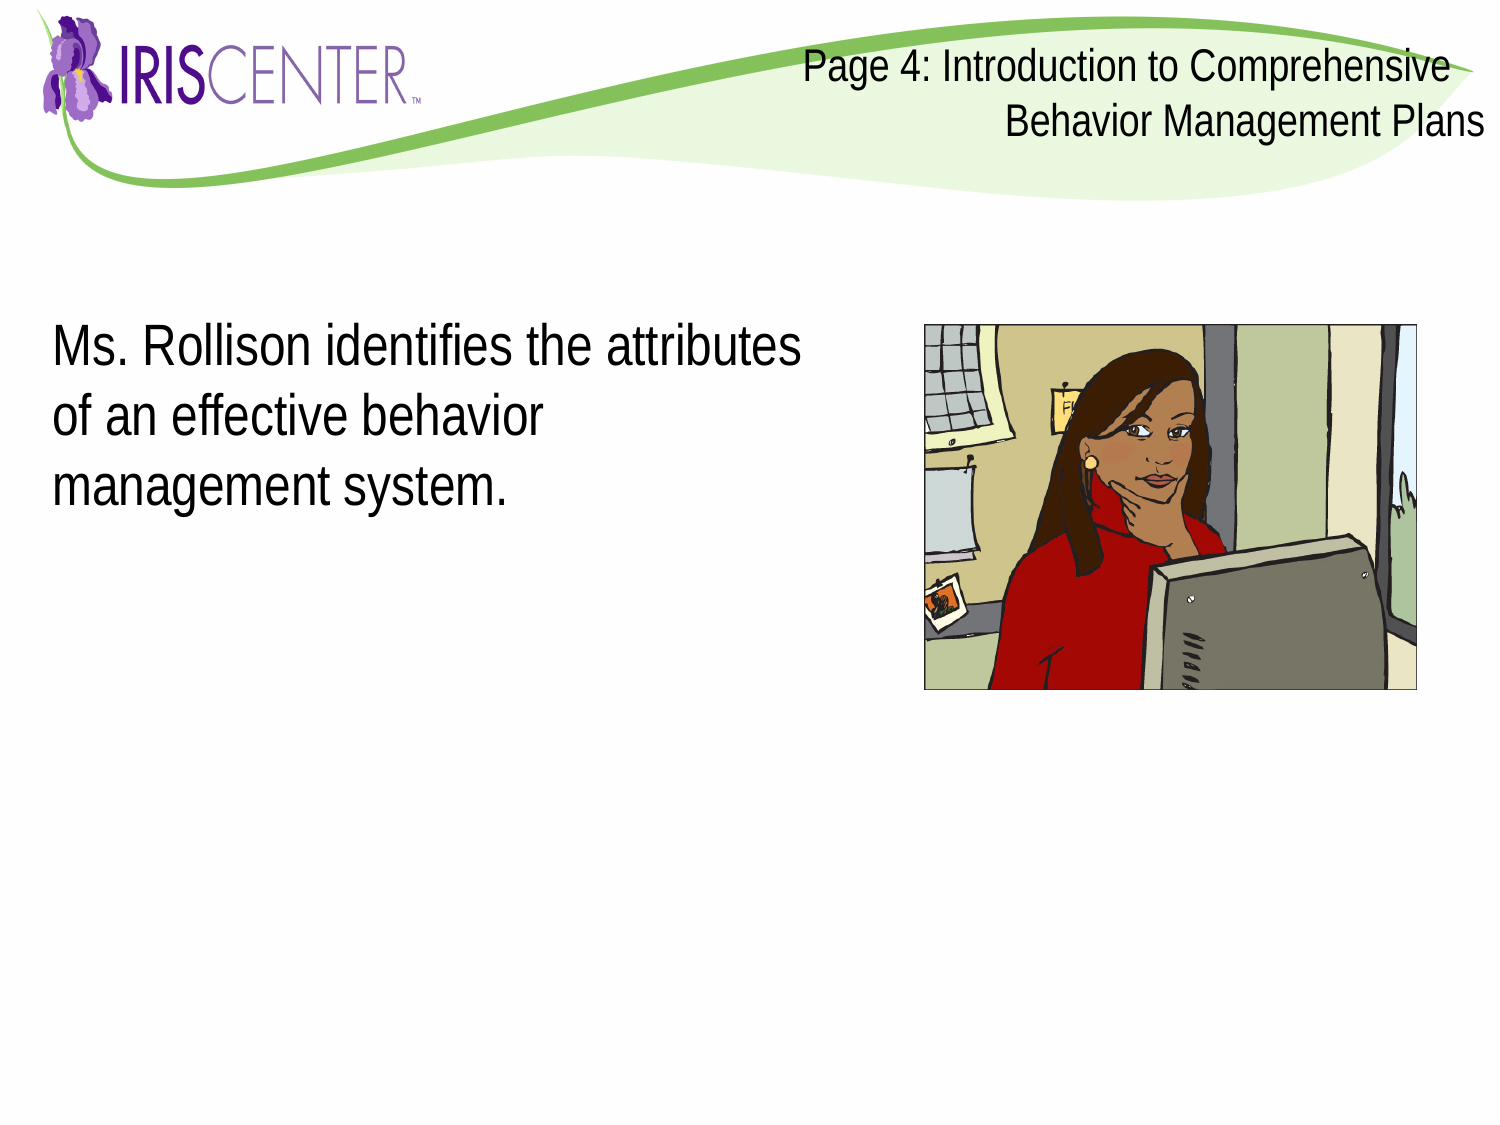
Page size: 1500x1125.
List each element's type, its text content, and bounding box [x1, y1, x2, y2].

text_box Page 4: Introduction to Comprehensive Behavior Management Plans [787, 75, 1500, 154]
picture [0, 0, 1500, 1125]
subtitle Ms. Rollison identifies the attributes of an effective behavior management system. [37, 299, 825, 588]
